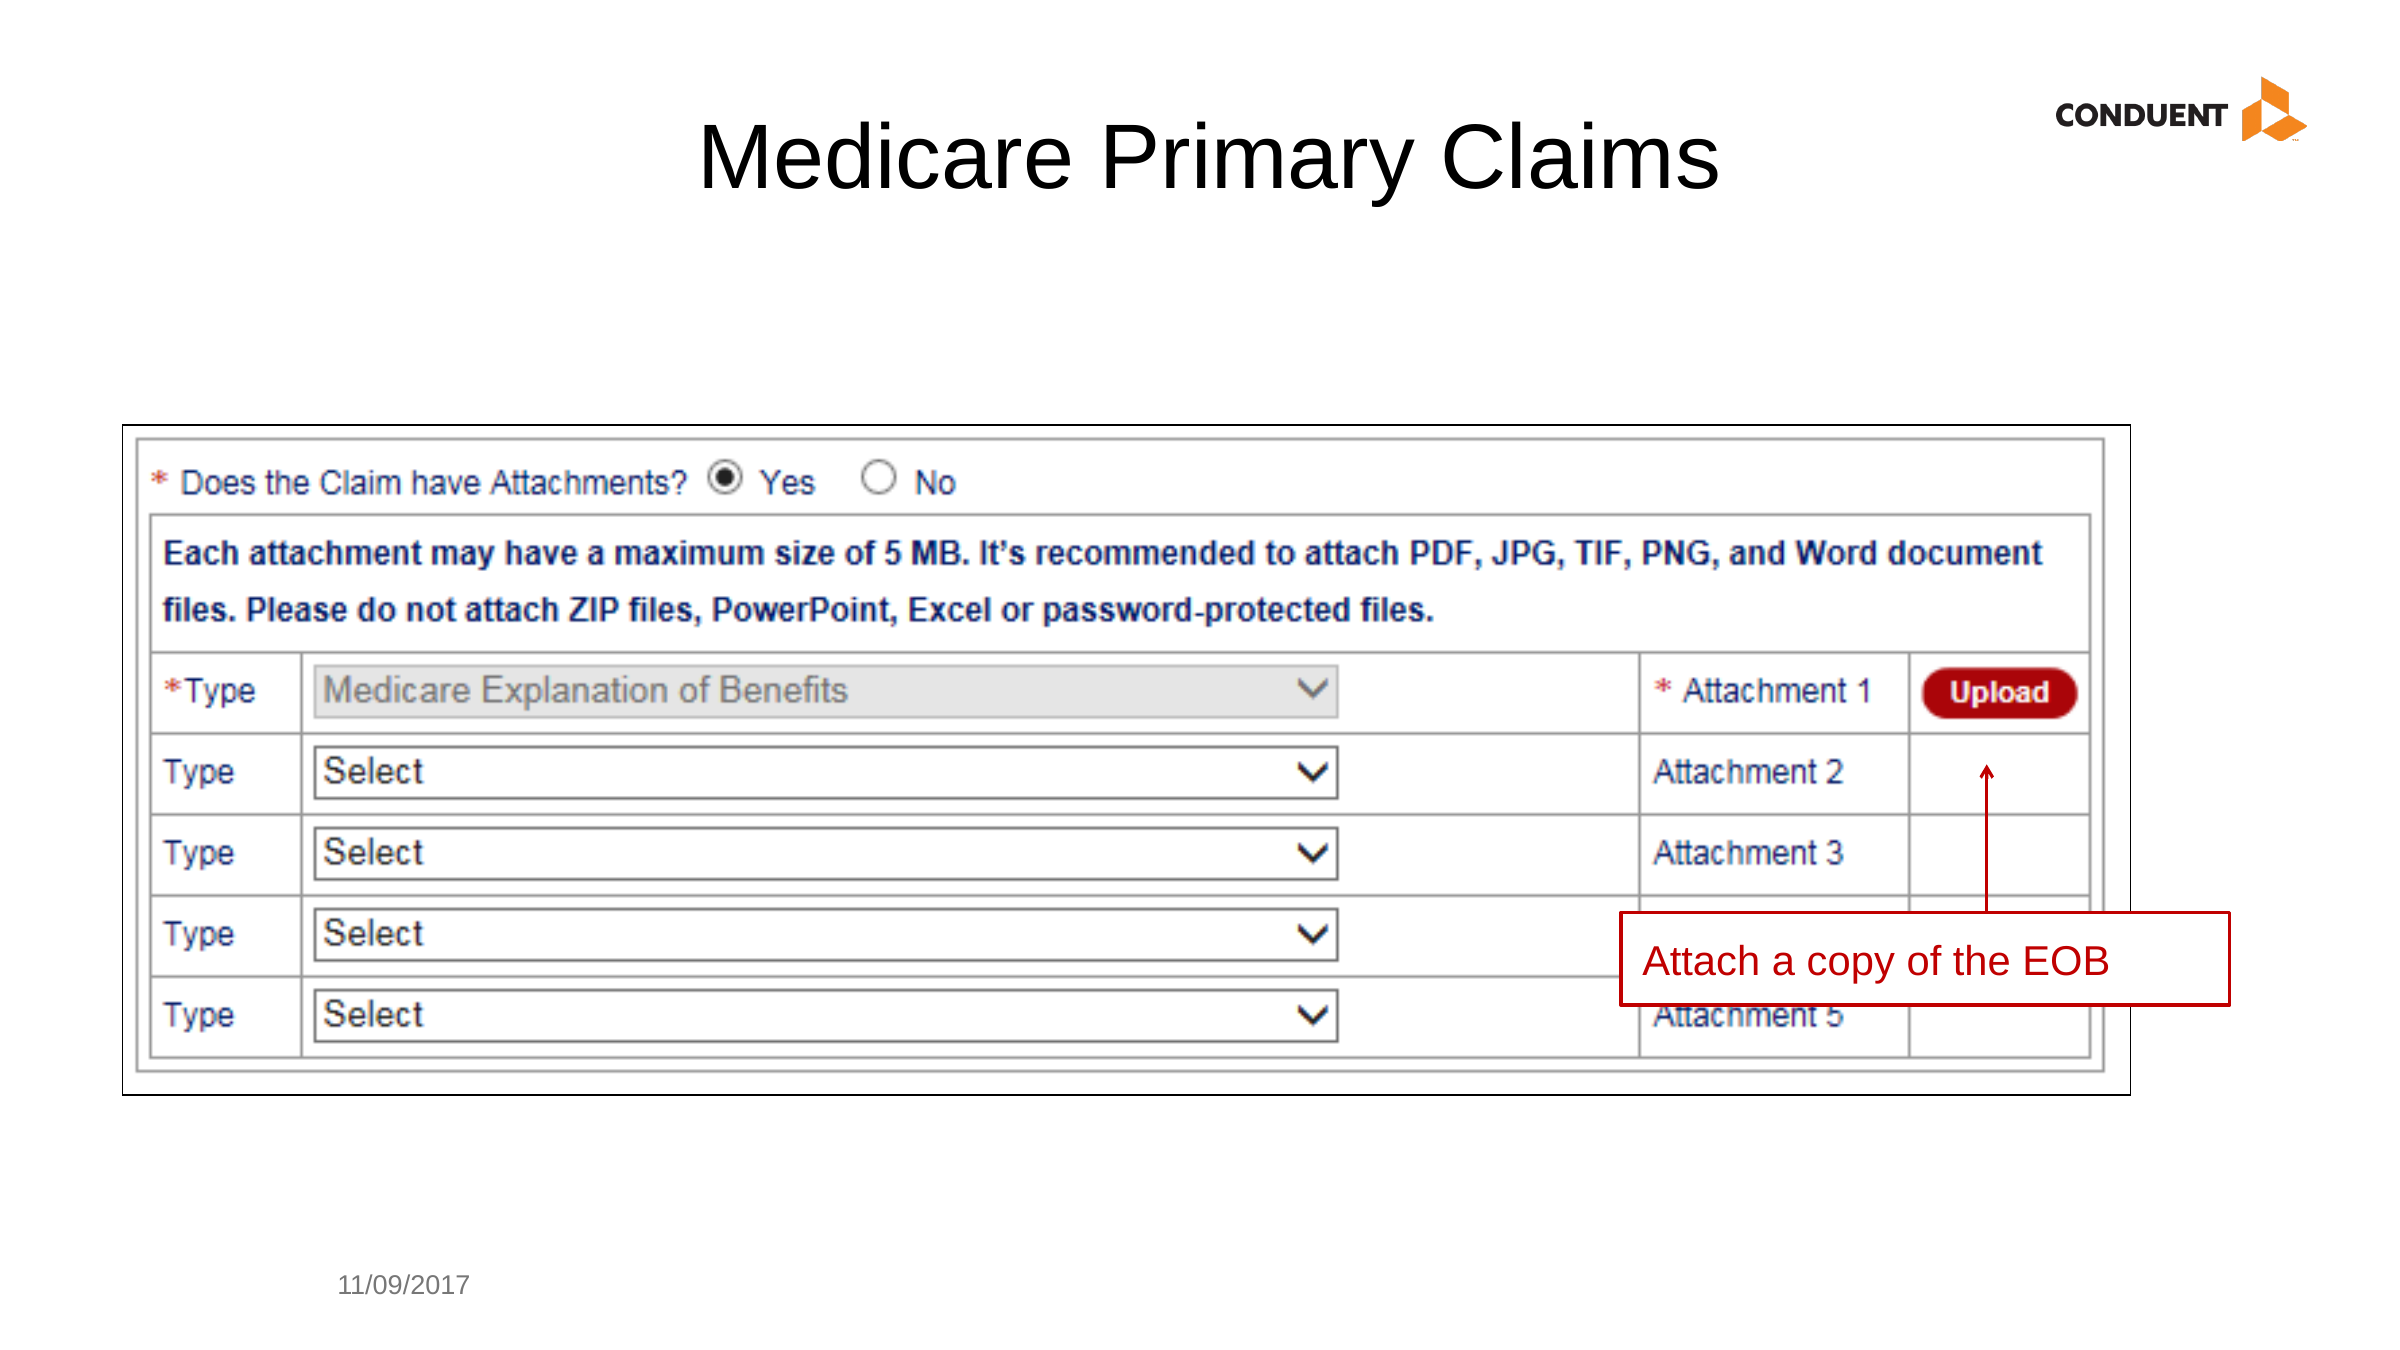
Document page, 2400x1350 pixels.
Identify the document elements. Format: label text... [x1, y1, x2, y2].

text_box Attach a copy of the EOB [2137, 912, 2230, 1006]
title Medicare Primary Claims [106, 85, 2314, 248]
picture [123, 425, 2130, 1095]
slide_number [315, 1247, 844, 1320]
